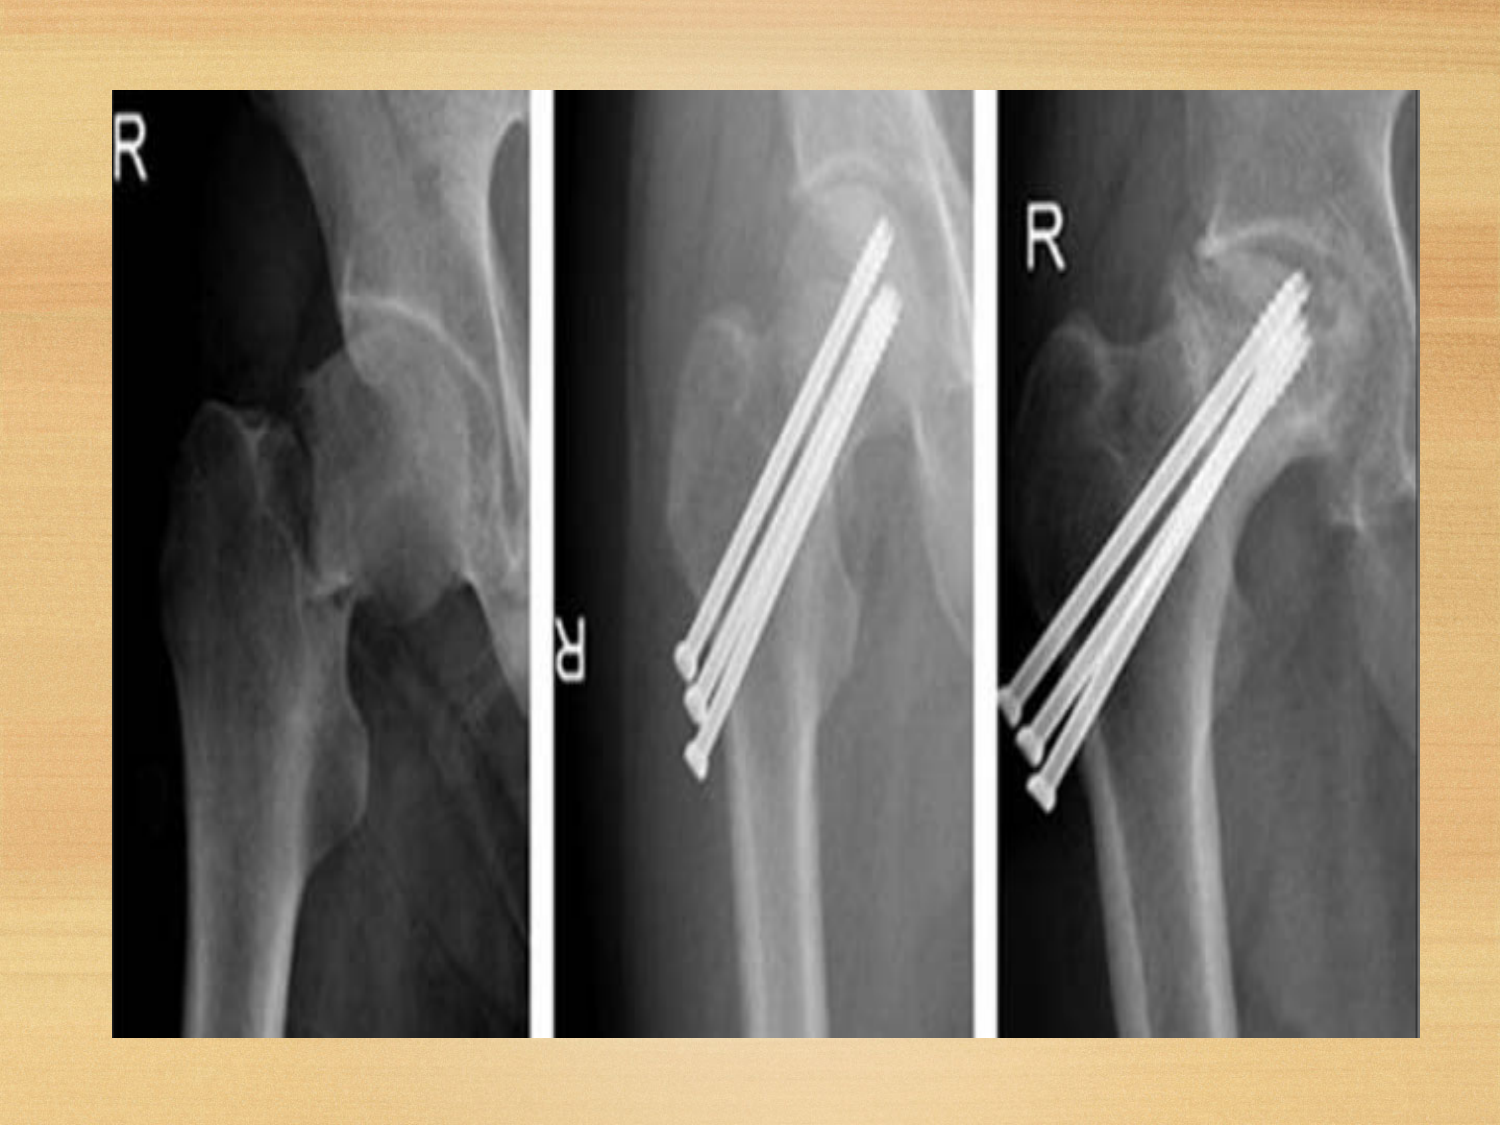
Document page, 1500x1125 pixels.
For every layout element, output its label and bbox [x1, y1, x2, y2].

picture [0, 0, 1500, 1125]
list [112, 90, 1420, 1038]
